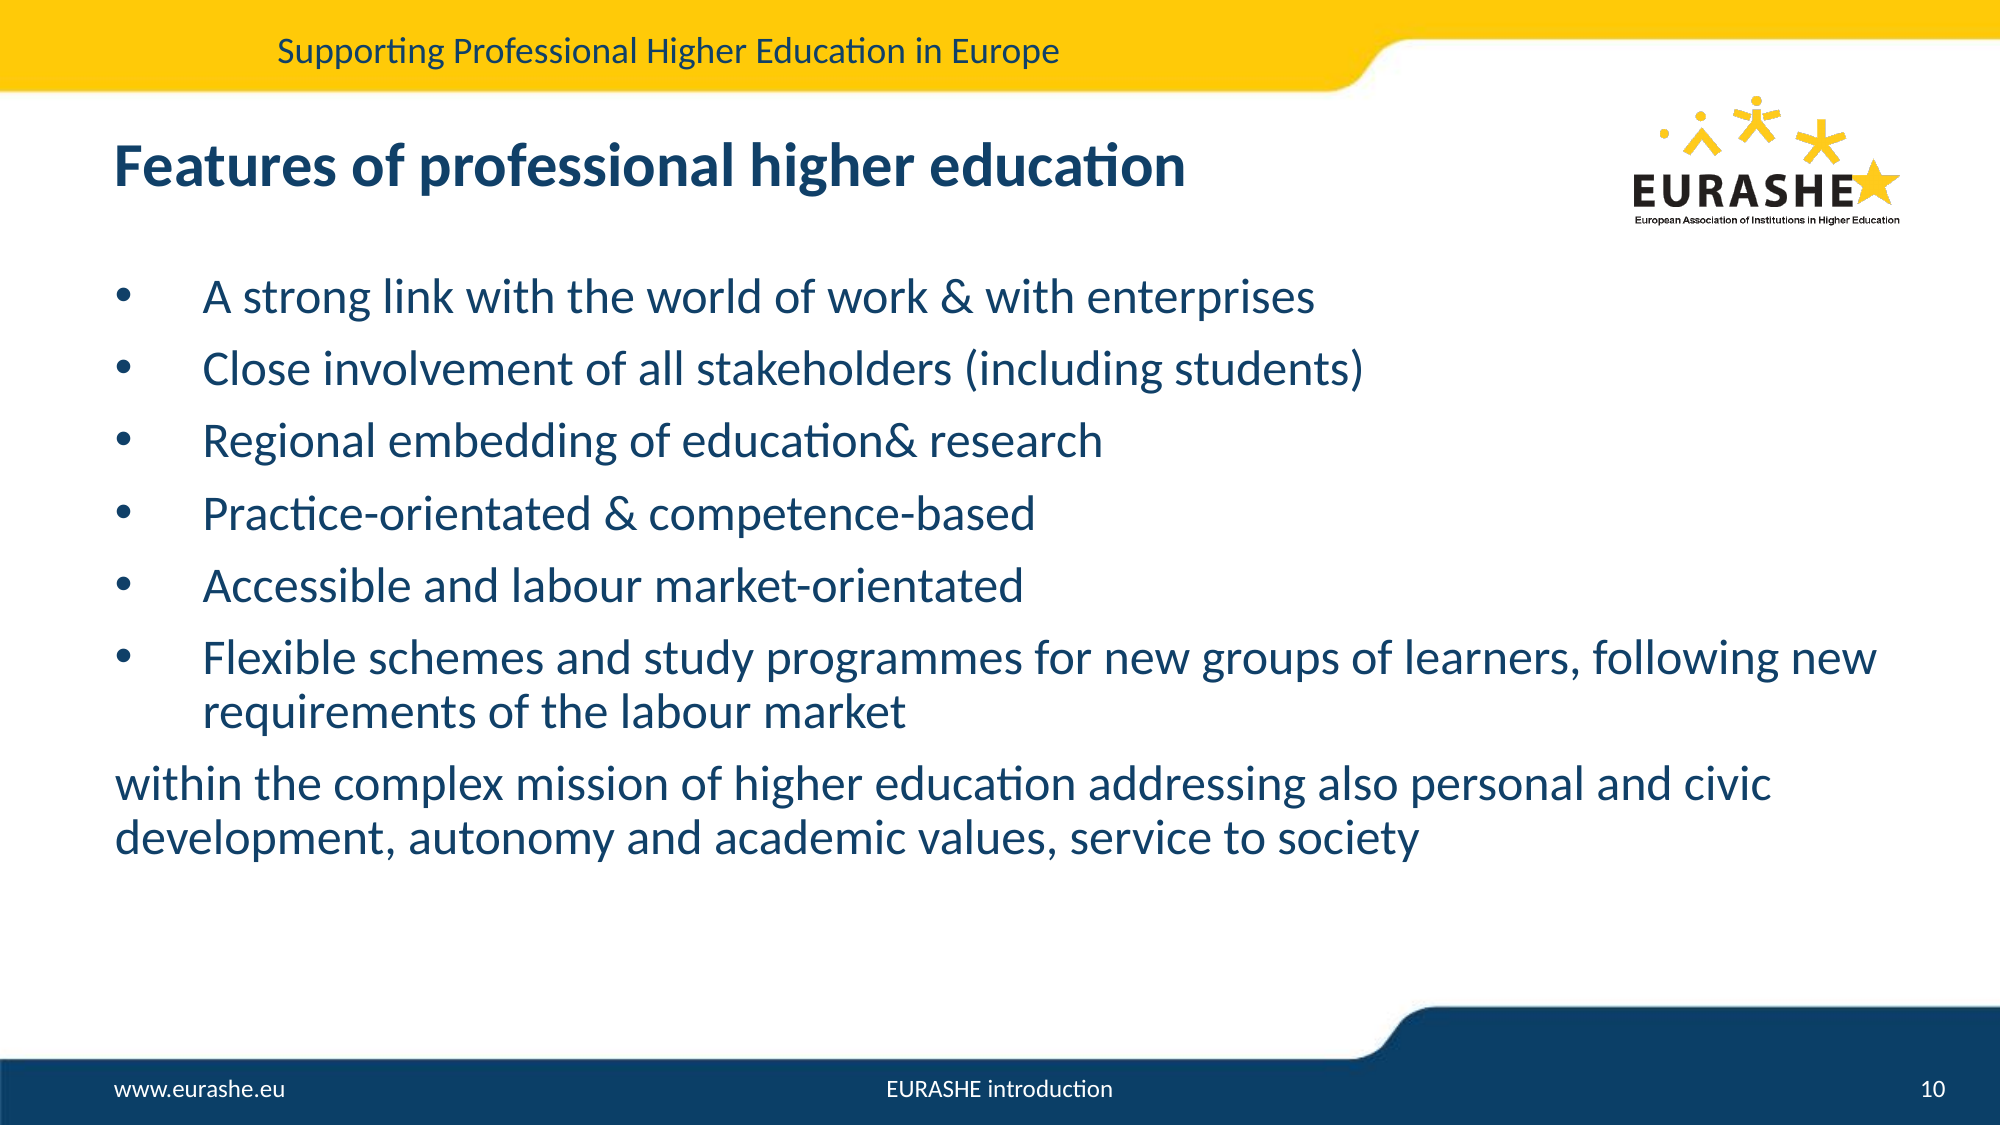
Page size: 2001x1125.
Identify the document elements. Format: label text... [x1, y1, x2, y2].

footer EURASHE introduction [683, 1057, 1317, 1118]
list A strong link with the world of work & with enterprises Close involvement of all stakeholders (including students) Regional embedding of education& research Practice-orientated & competence-based Accessible and labour market-orientated Flexible schemes and study programmes for new groups of learners, following new requirements of the labour market within the complex mission of higher education addressing also personal and civic development, autonomy and academic values, service to society [99, 262, 1900, 1005]
title Features of professional higher education [99, 90, 1599, 233]
picture [0, 0, 2000, 1125]
slide_number 10 [1494, 1057, 1961, 1118]
